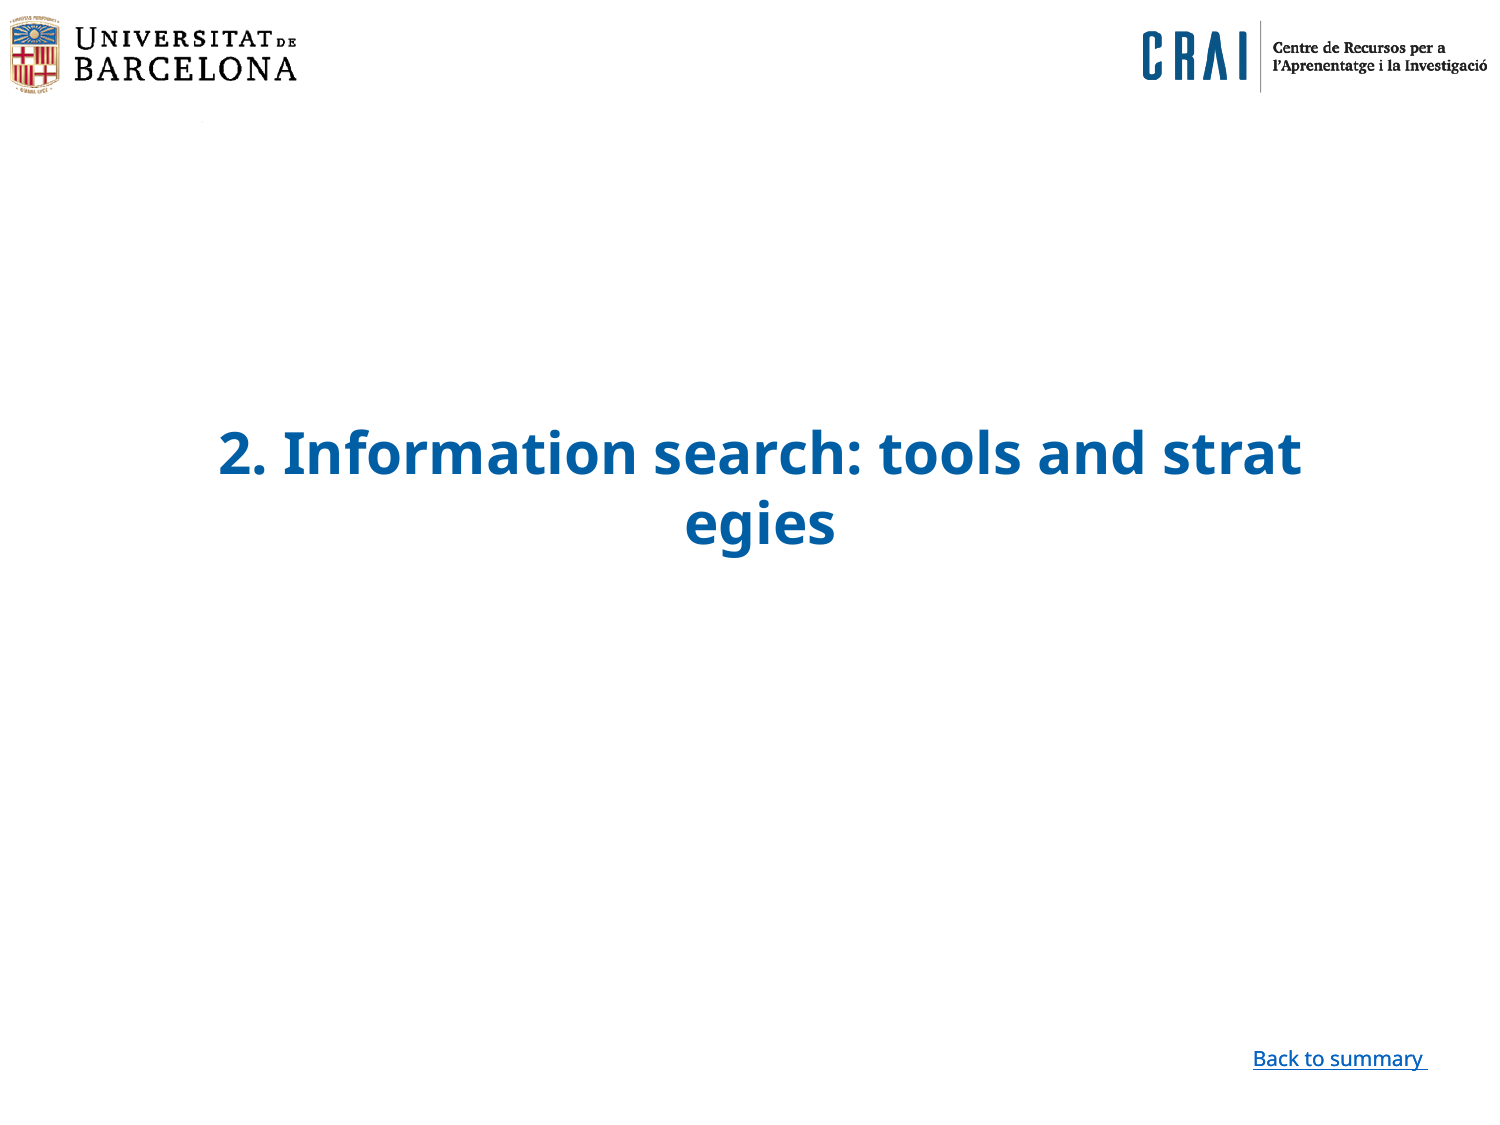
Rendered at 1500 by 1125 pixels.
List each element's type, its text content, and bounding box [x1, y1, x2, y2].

picture [8, 14, 1490, 219]
text_box 2. Information search: tools and strategies [200, 408, 1321, 699]
